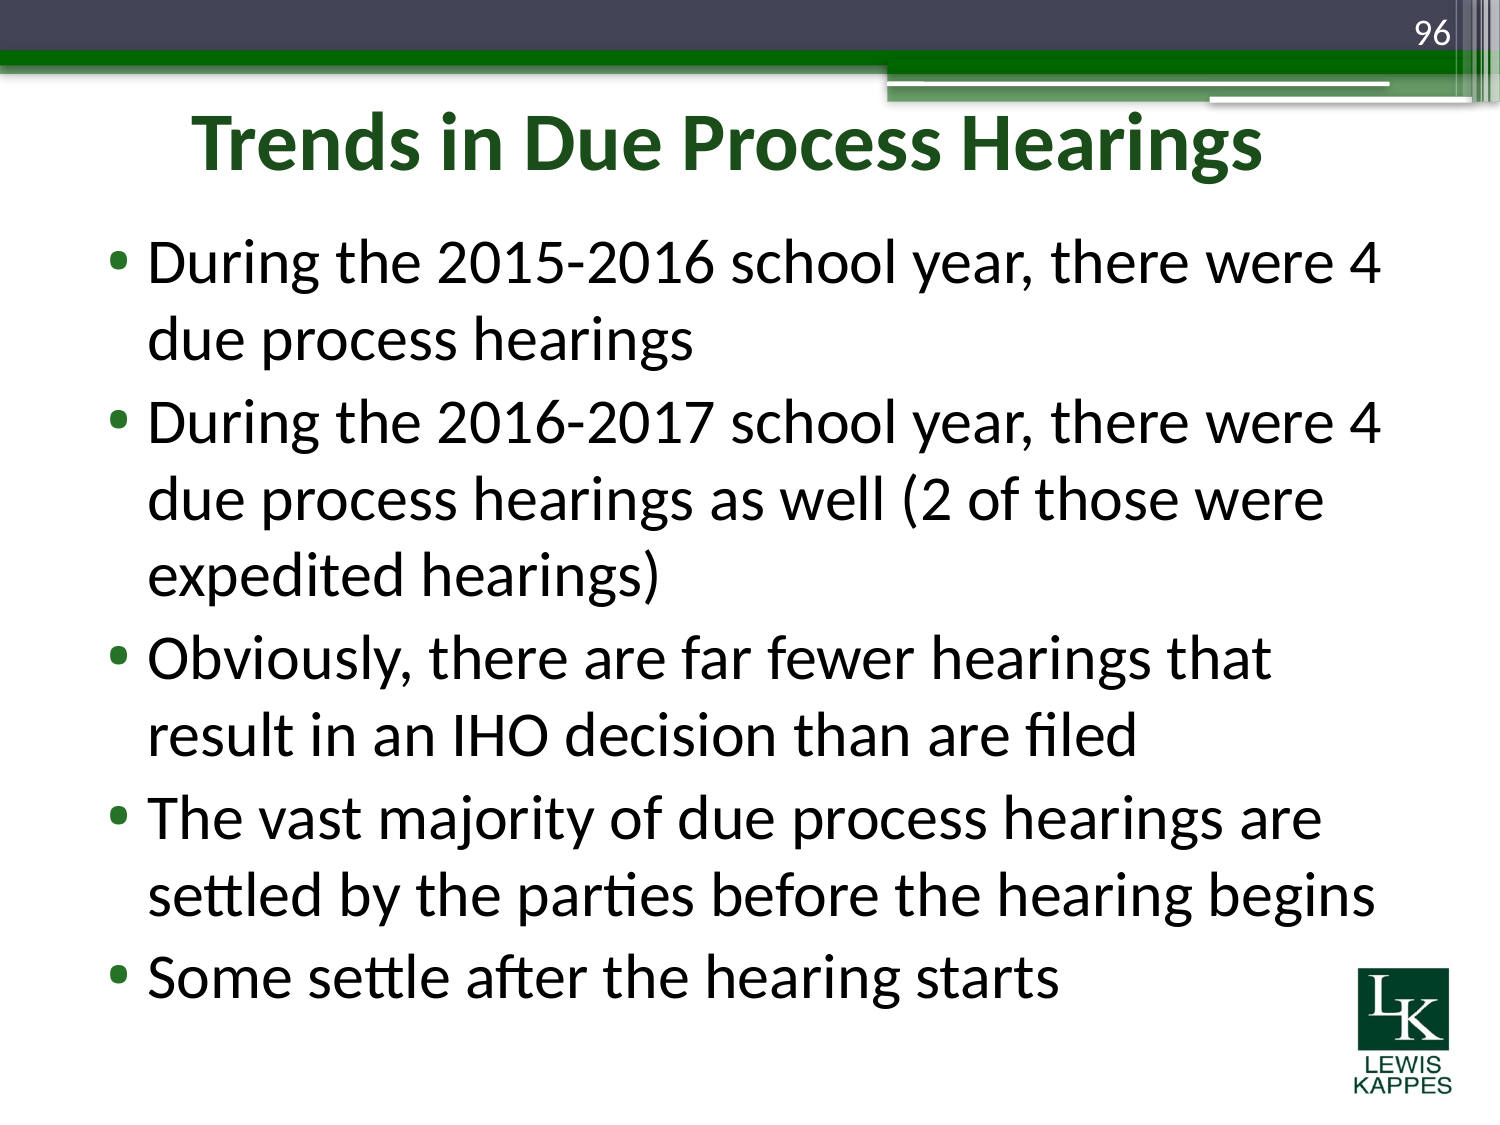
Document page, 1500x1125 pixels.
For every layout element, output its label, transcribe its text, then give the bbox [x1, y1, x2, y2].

list During the 2015-2016 school year, there were 4 due process hearings During the 2016-2017 school year, there were 4 due process hearings as well (2 of those were expedited hearings) Obviously, there are far fewer hearings that result in an IHO decision than are filed The vast majority of due process hearings are settled by the parties before the hearing begins Some settle after the hearing starts [75, 212, 1403, 1063]
picture [1352, 962, 1454, 1095]
slide_number 96 [1341, 0, 1466, 61]
title Trends in Due Process Hearings [52, 125, 1403, 250]
